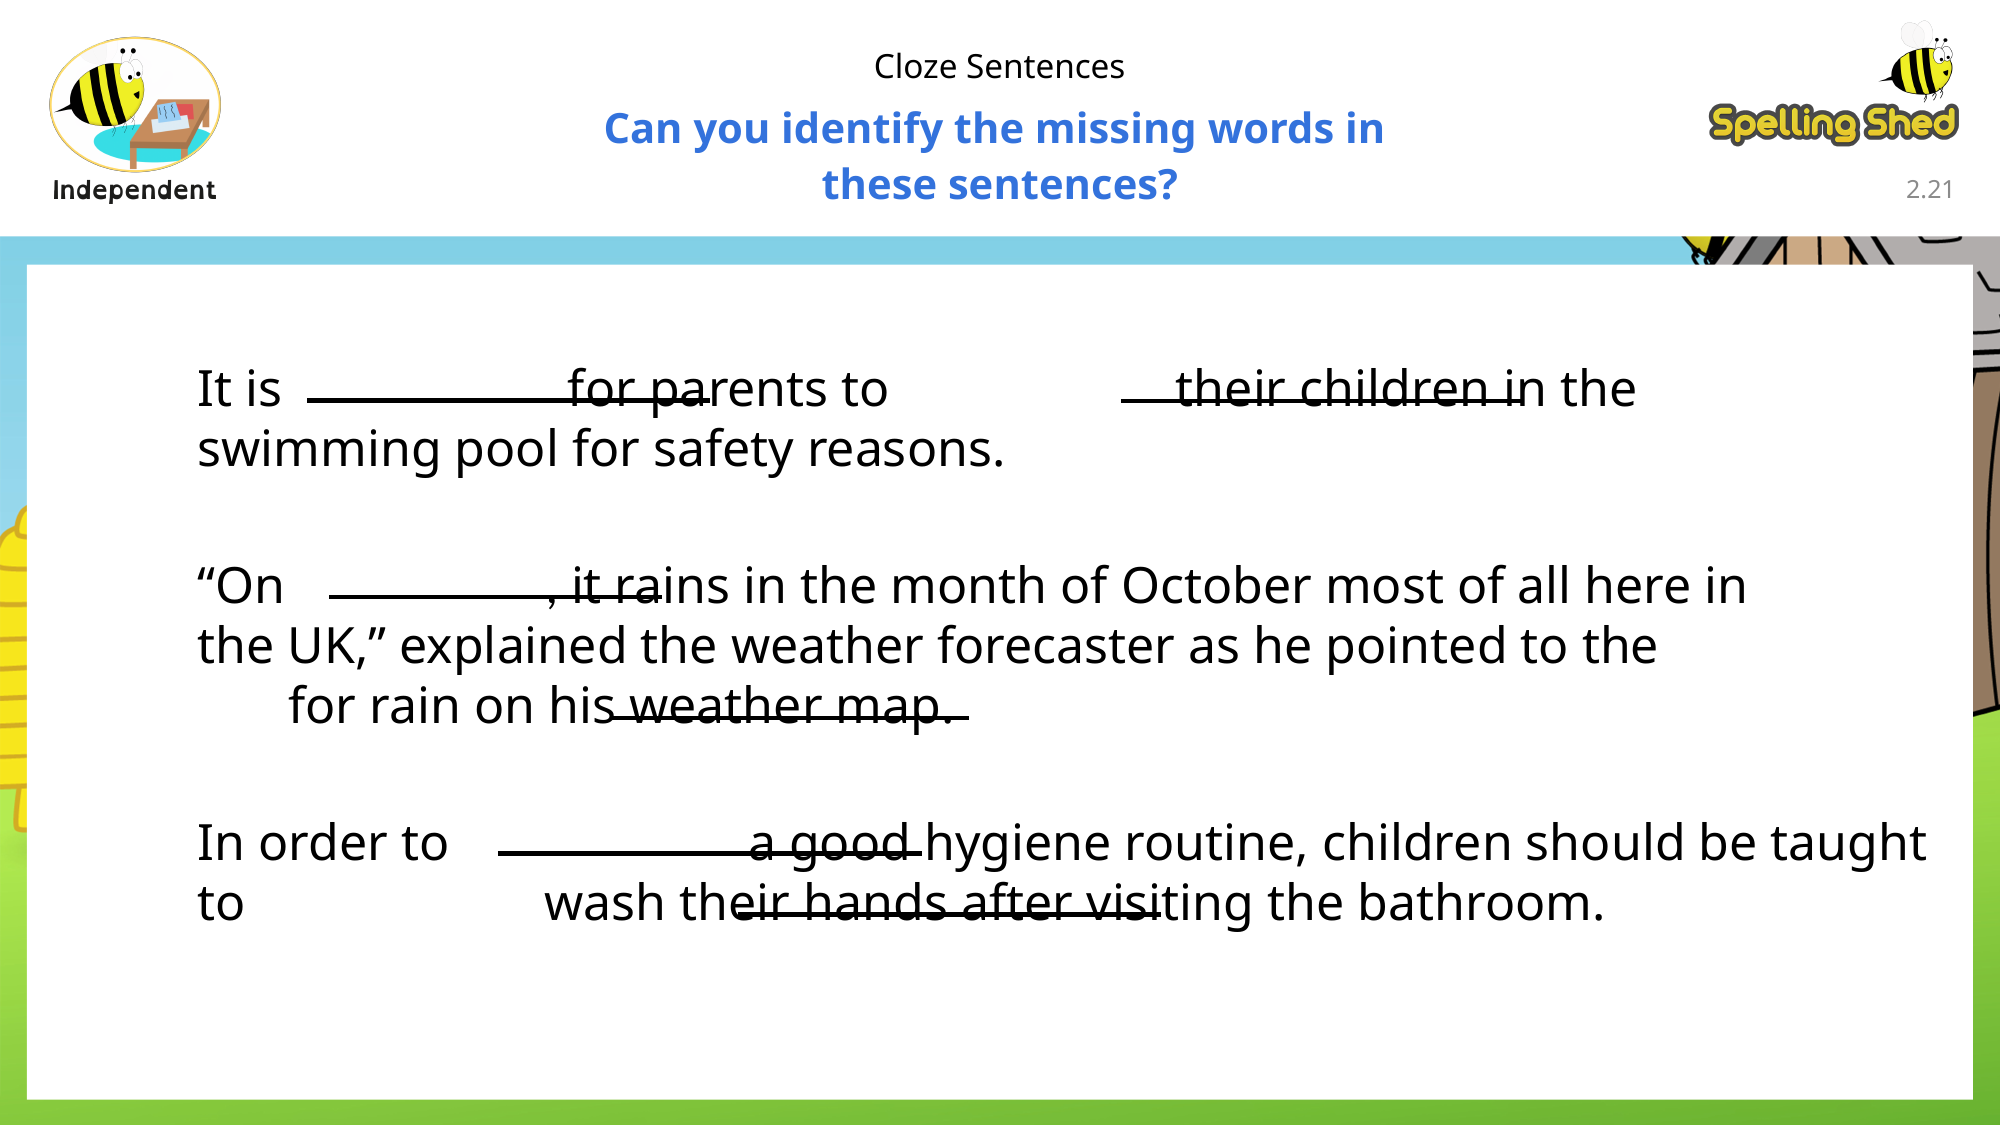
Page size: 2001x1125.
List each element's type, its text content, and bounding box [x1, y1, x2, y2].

picture [49, 36, 221, 216]
list Cloze Sentences [573, 42, 1427, 96]
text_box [182, 742, 1971, 1001]
list Can you identify the missing words in these sentences? [362, 90, 1638, 214]
picture [0, 237, 2000, 1125]
slide_number 2.20 [1876, 160, 1971, 221]
picture [1697, 8, 1973, 156]
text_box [182, 545, 1855, 743]
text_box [182, 348, 1807, 486]
